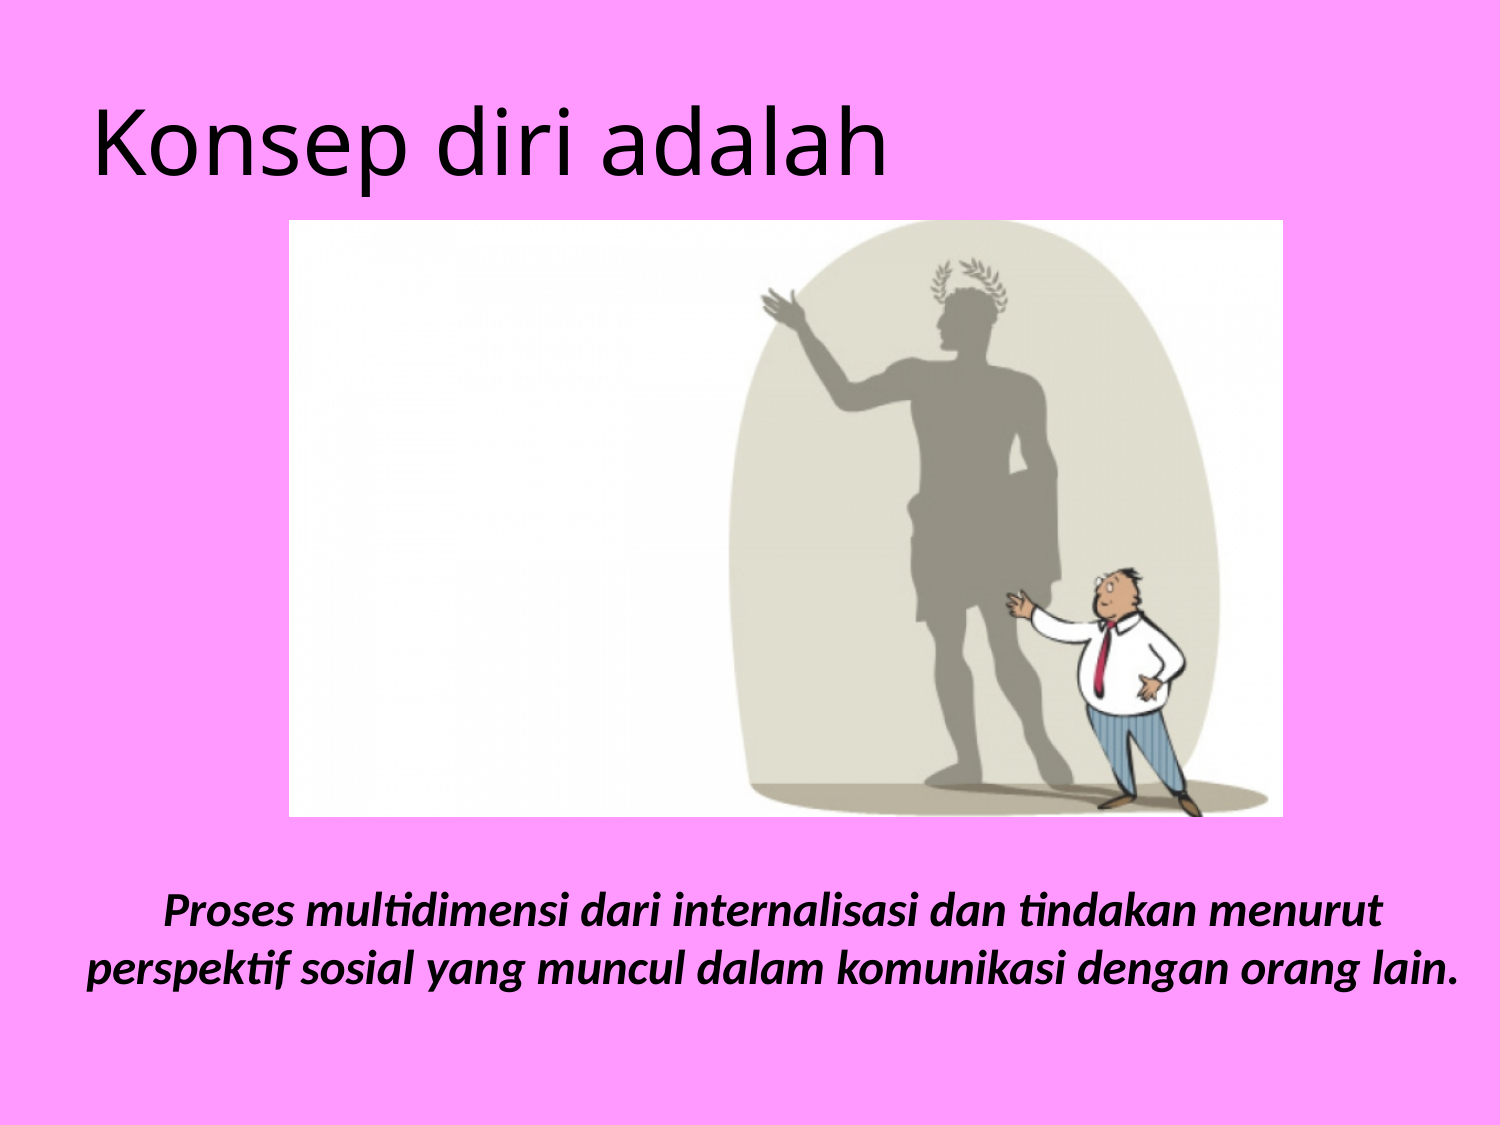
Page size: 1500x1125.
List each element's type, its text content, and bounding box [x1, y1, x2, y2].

title Konsep diri adalah [75, 45, 1425, 233]
picture [288, 220, 1283, 817]
list Proses multidimensi dari internalisasi dan tindakan menurut perspektif sosial yang muncul dalam komunikasi dengan orang lain. [59, 869, 1489, 1061]
